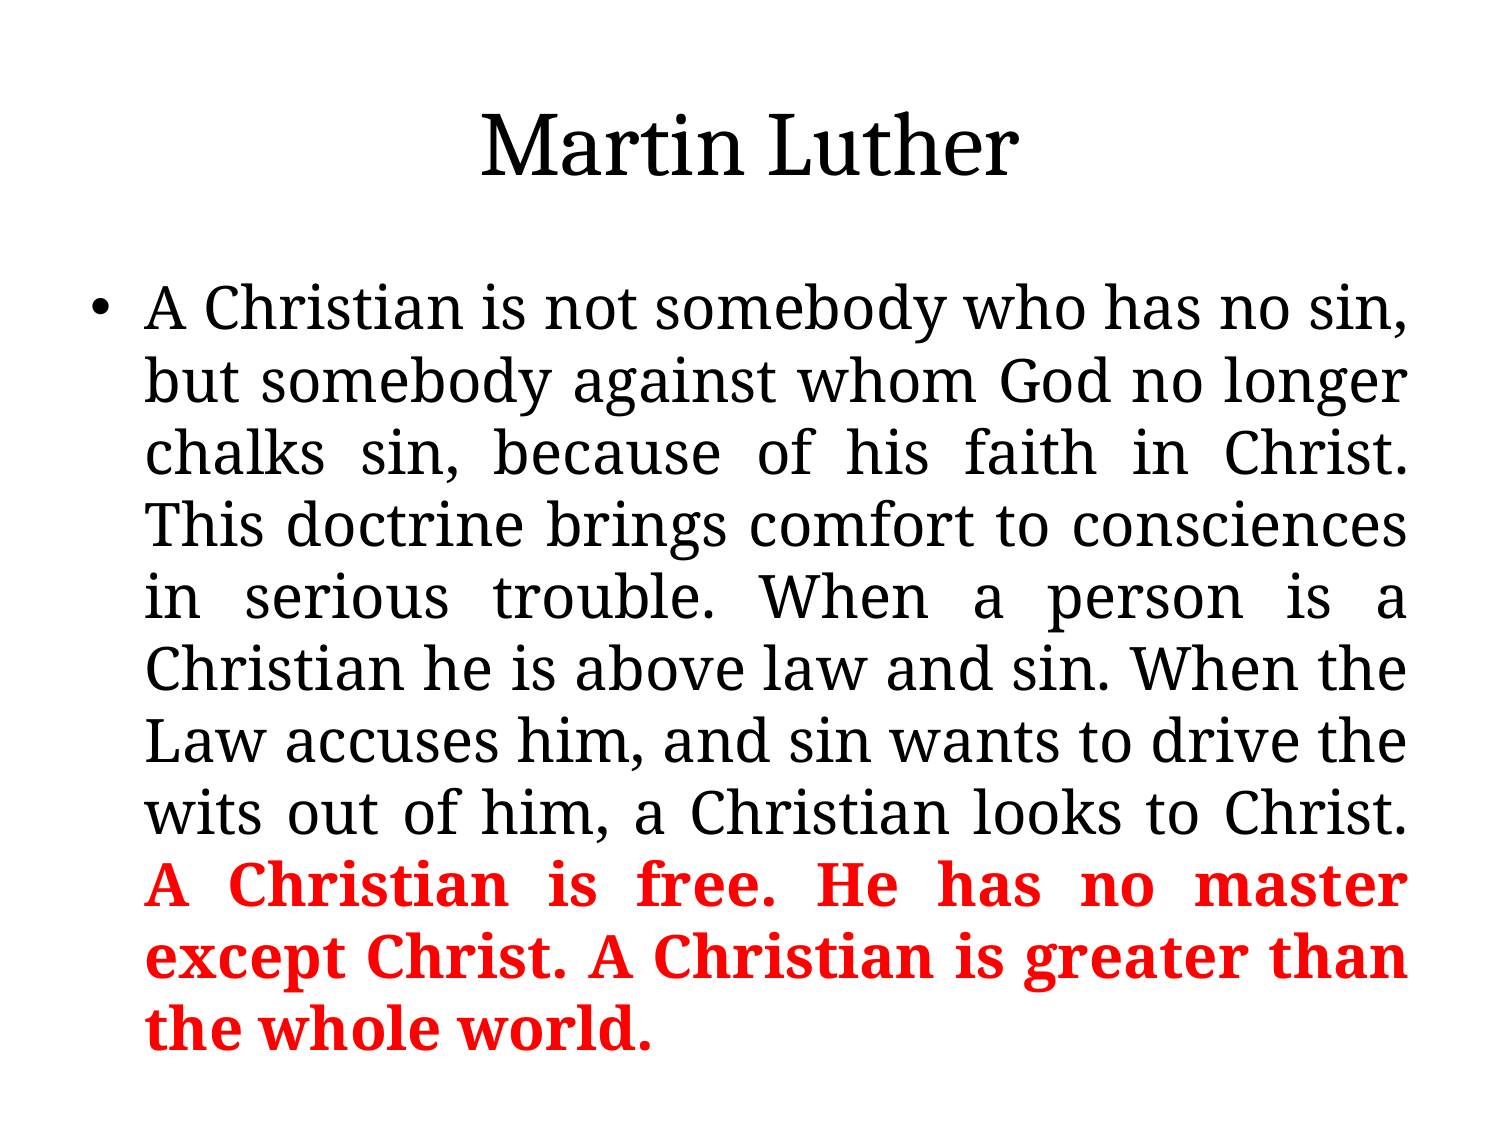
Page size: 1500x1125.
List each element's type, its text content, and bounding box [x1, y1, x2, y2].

title Martin Luther [75, 45, 1425, 233]
list A Christian is not somebody who has no sin, but somebody against whom God no longer chalks sin, because of his faith in Christ. This doctrine brings comfort to consciences in serious trouble. When a person is a Christian he is above law and sin. When the Law accuses him, and sin wants to drive the wits out of him, a Christian looks to Christ. A Christian is free. He has no master except Christ. A Christian is greater than the whole world. [75, 262, 1425, 1088]
